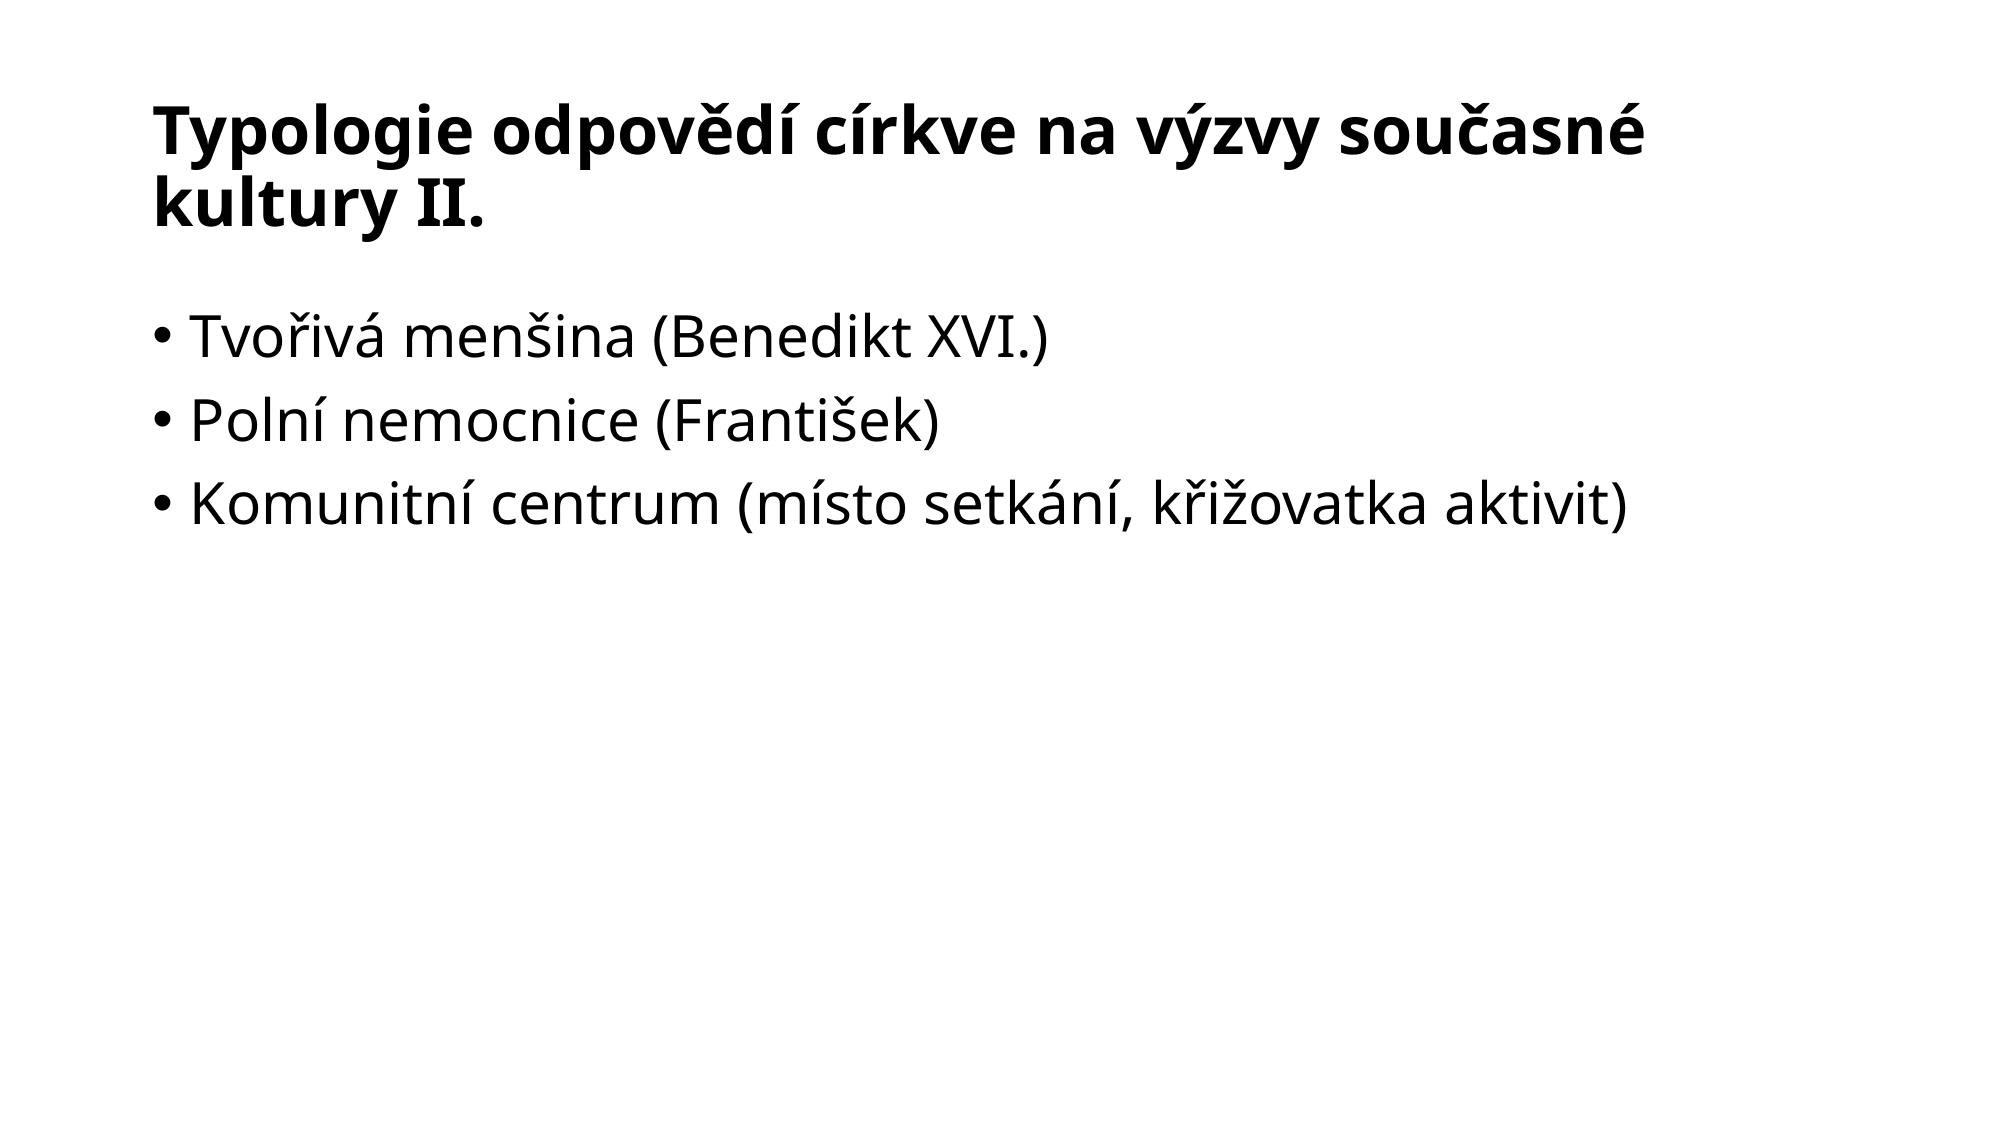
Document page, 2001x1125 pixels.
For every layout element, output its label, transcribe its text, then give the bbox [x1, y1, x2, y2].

list Tvořivá menšina (Benedikt XVI.) Polní nemocnice (František) Komunitní centrum (místo setkání, křižovatka aktivit) [137, 299, 1863, 1014]
title Typologie odpovědí církve na výzvy současné kultury II. [137, 59, 1863, 278]
